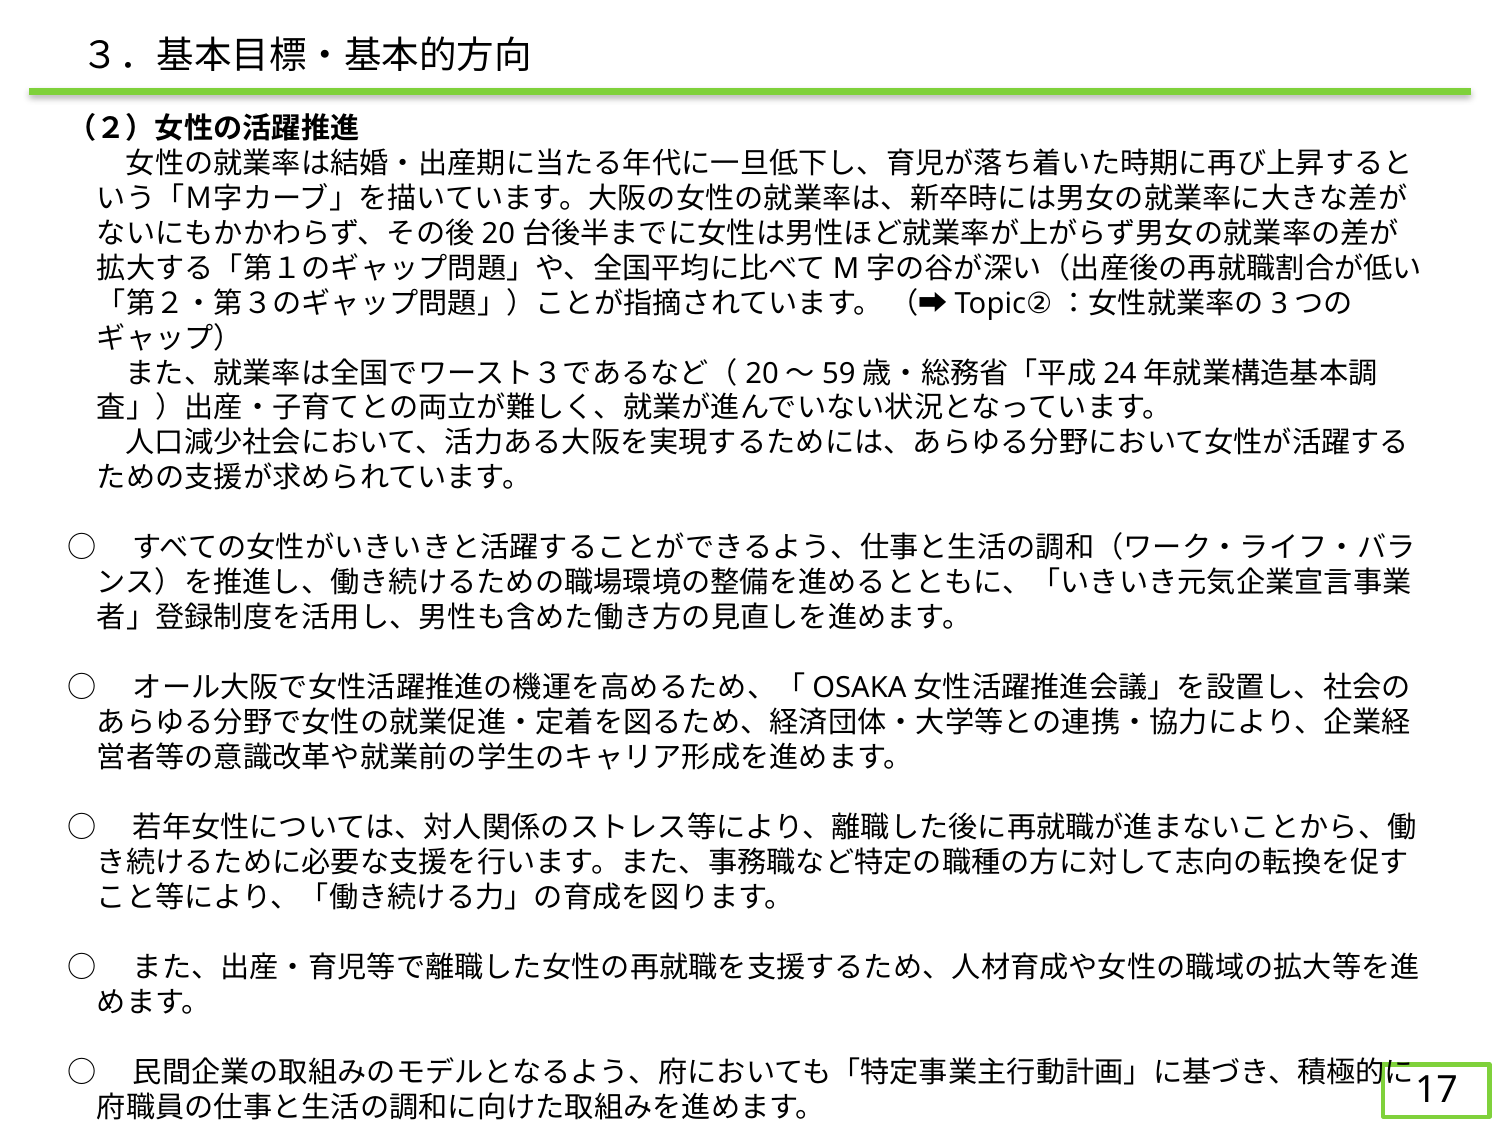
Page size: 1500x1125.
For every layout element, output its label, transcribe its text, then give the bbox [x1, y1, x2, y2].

text_box 16 [1441, 1062, 1492, 1119]
text_box ３．基本目標・基本的方向 [29, 24, 1365, 84]
text_box （２）女性の活躍推進 女性の就業率は結婚・出産期に当たる年代に一旦低下し、育児が落ち着いた時期に再び上昇するという「Ｍ字カーブ」を描いています。大阪の女性の就業率は、新卒時には男女の就業率に大きな差がないにもかかわらず、その後20台後半までに女性は男性ほど就業率が上がらず男女の就業率の差が拡大する「第１のギャップ問題」や、全国平均に比べてM字の谷が深い（出産後の再就職割合が低い「第２・第３のギャップ問題」）ことが指摘されています。 （➡Topic②：女性就業率の3つのギャップ） また、就業率は全国でワースト３であるなど（20～59歳・総務省「平成24年就業構造基本調査」）出産・子育てとの両立が難しく、就業が進んでいない状況となっています。 人口減少社会において、活力ある大阪を実現するためには、あらゆる分野において女性が活躍するための支援が求められています。 ○ すべての女性がいきいきと活躍することができるよう、仕事と生活の調和（ワーク・ライフ・バランス）を推進し、働き続けるための職場環境の整備を進めるとともに、「いきいき元気企業宣言事業者」登録制度を活用し、男性も含めた働き方の見直しを進めます。 ○ オール大阪で女性活躍推進の機運を高めるため、「OSAKA女性活躍推進会議」を設置し、社会のあらゆる分野で女性の就業促進・定着を図るため、経済団体・大学等との連携・協力により、企業経営者等の意識改革や就業前の学生のキャリア形成を進めます。 ○ 若年女性については、対人関係のストレス等により、離職した後に再就職が進まないことから、働き続けるために必要な支援を行います。また、事務職など特定の職種の方に対して志向の転換を促すこと等により、「働き続ける力」の育成を図ります。 ○ また、出産・育児等で離職した女性の再就職を支援するため、人材育成や女性の職域の拡大等を進めます。 ○ 民間企業の取組みのモデルとなるよう、府においても「特定事業主行動計画」に基づき、積極的に府職員の仕事と生活の調和に向けた取組みを進めます。 [52, 101, 1441, 1125]
